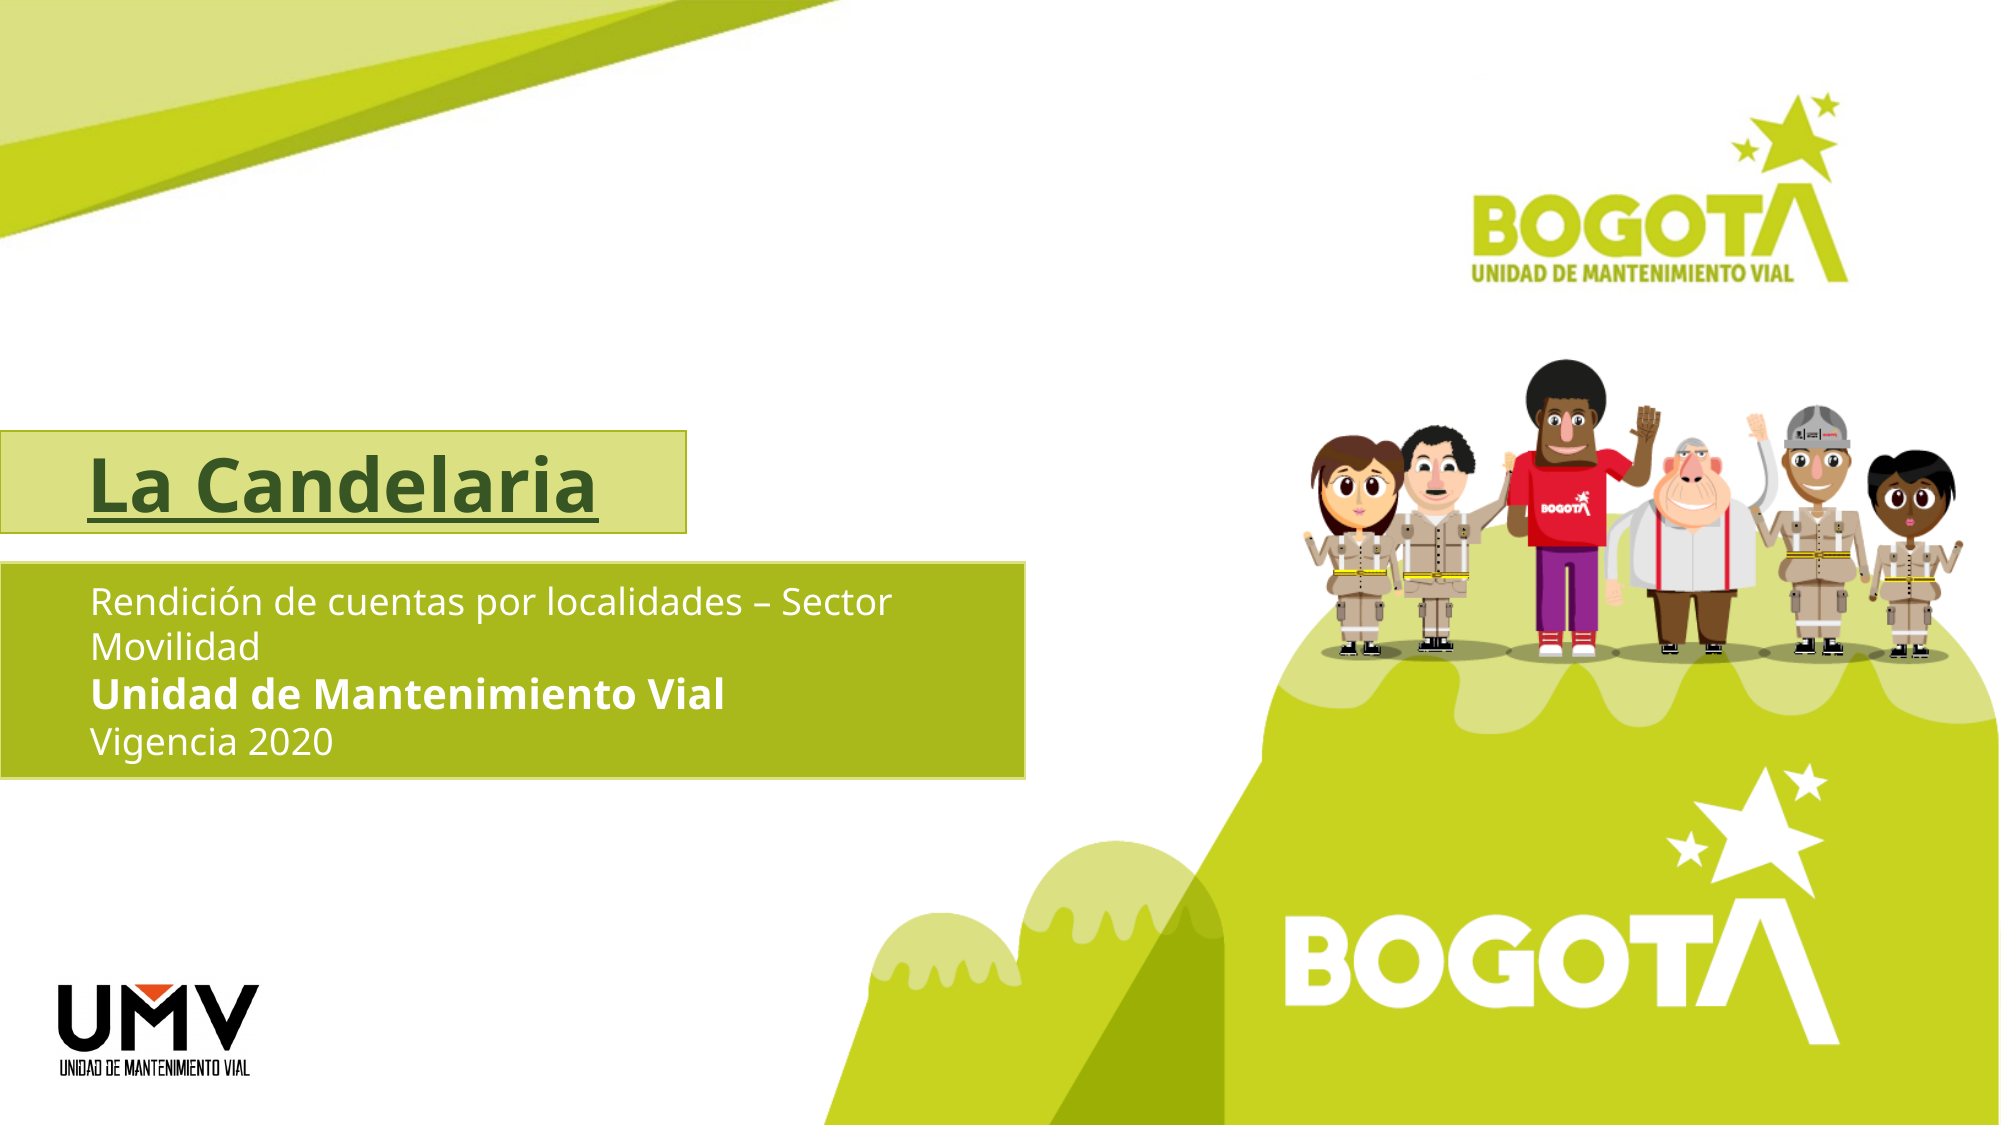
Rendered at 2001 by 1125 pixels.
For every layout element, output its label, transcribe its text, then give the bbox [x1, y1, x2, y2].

text_box La Candelaria [0, 430, 687, 534]
picture [0, 0, 2001, 1125]
text_box Rendición de cuentas por localidades – Sector Movilidad Unidad de Mantenimiento Vial Vigencia 2020 [0, 561, 822, 780]
